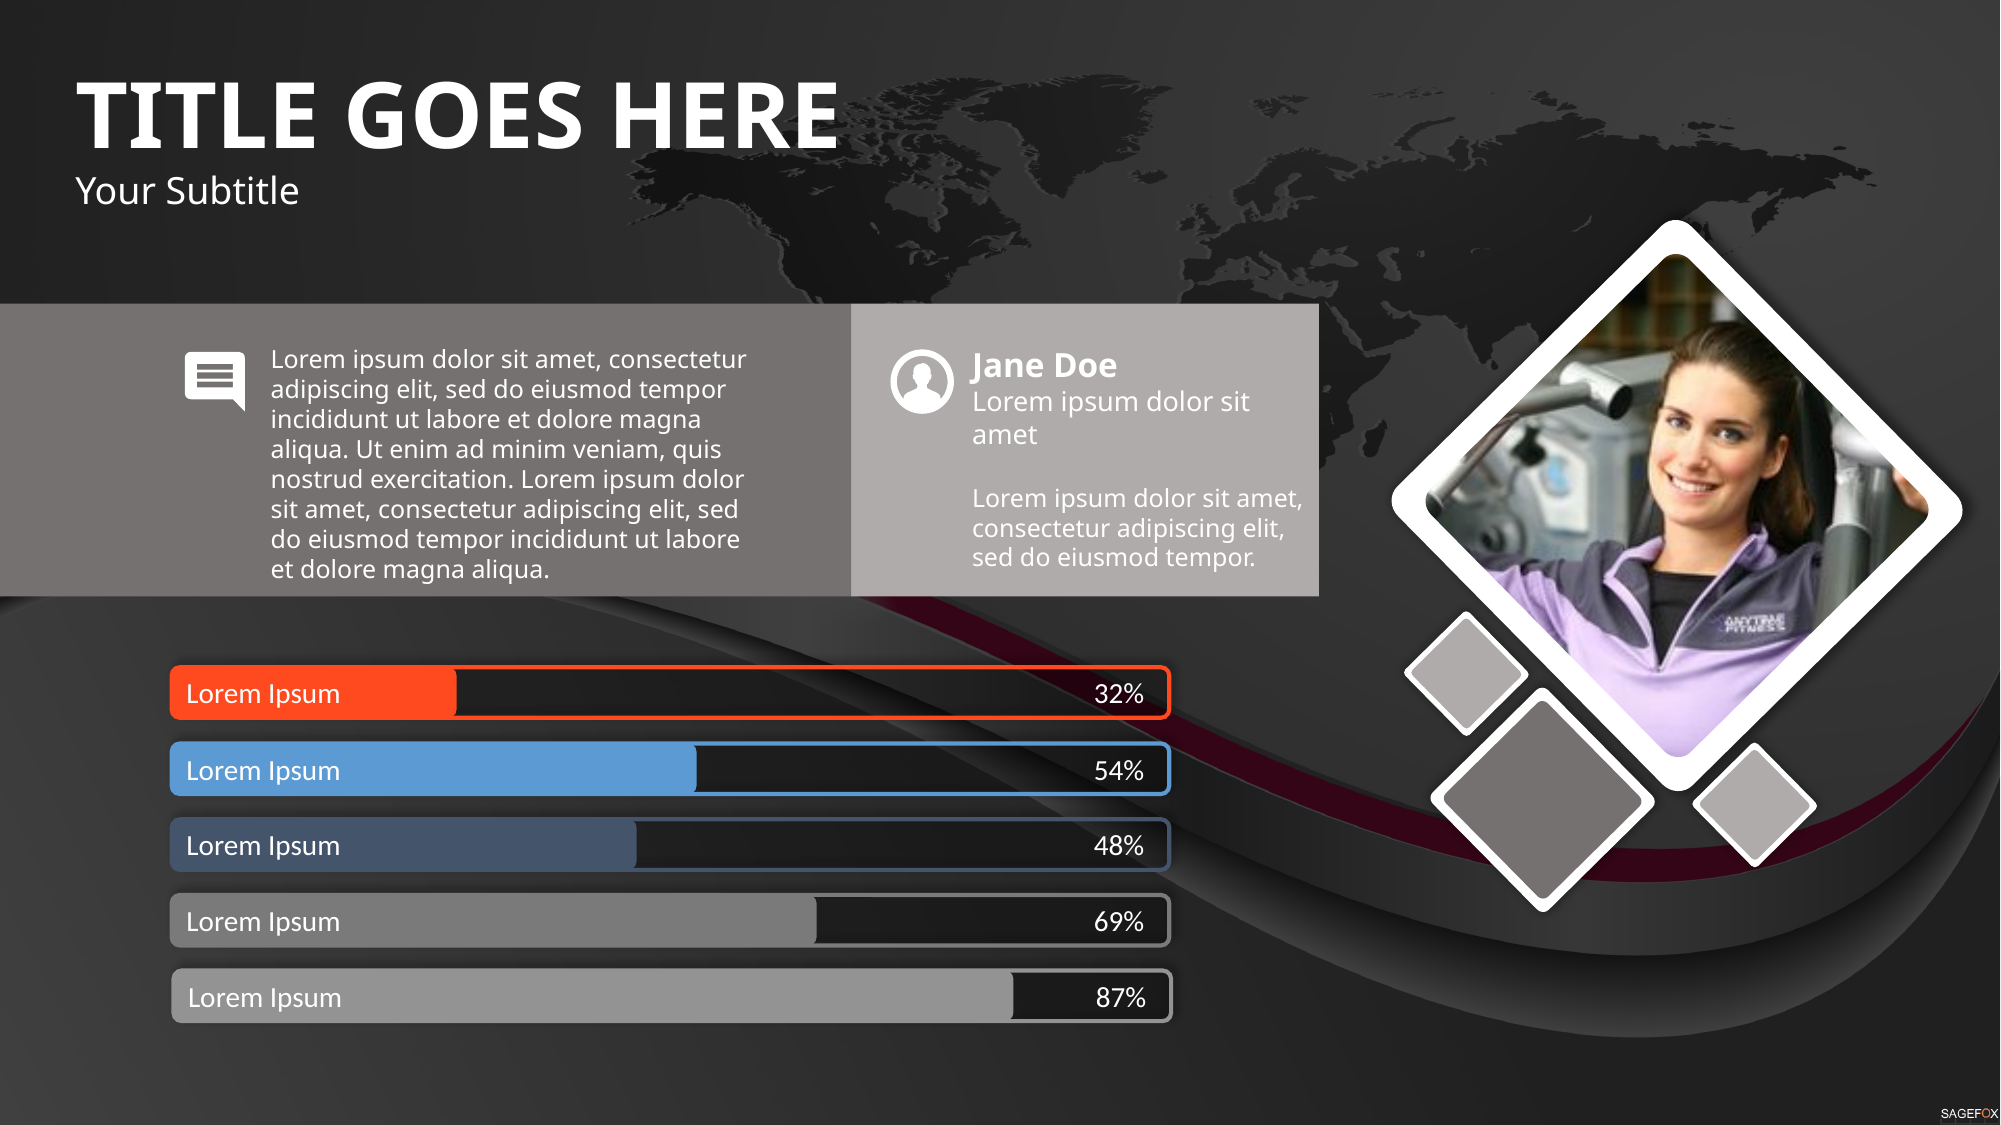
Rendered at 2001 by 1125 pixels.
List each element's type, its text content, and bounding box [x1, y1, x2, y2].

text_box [1470, 295, 1884, 716]
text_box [171, 894, 817, 946]
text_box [171, 743, 697, 795]
text_box Lorem ipsum dolor sit amet, consectetur adipiscing elit, sed do eiusmod tempor incididunt ut labore et dolore magna aliqua. Ut enim ad minim veniam, quis nostrud exercitation. Lorem ipsum dolor sit amet, consectetur adipiscing elit, sed do eiusmod tempor incididunt ut labore et dolore magna aliqua. [260, 338, 771, 589]
text_box 32% [1079, 667, 1165, 717]
text_box [0, 303, 852, 597]
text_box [173, 970, 1014, 1022]
text_box [176, 666, 1171, 719]
text_box 87% [1081, 970, 1166, 1021]
text_box [177, 893, 1171, 947]
text_box [184, 351, 245, 412]
text_box [176, 818, 1171, 871]
picture [0, 0, 2001, 1125]
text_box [1461, 717, 1624, 883]
text_box TITLE GOES HERE Your Subtitle [60, 49, 1036, 220]
text_box [177, 742, 1171, 796]
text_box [1421, 627, 1512, 720]
text_box 48% [1079, 819, 1165, 869]
text_box 54% [1079, 743, 1165, 794]
text_box Jane Doe Lorem ipsum dolor sit amet Lorem ipsum dolor sit amet, consectetur adipiscing elit, sed do eiusmod tempor. [962, 339, 1323, 577]
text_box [171, 667, 457, 718]
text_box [1709, 759, 1800, 851]
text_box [171, 819, 637, 870]
text_box 69% [1079, 894, 1165, 945]
text_box [179, 969, 1173, 1023]
text_box [852, 303, 1320, 597]
text_box [890, 349, 954, 414]
